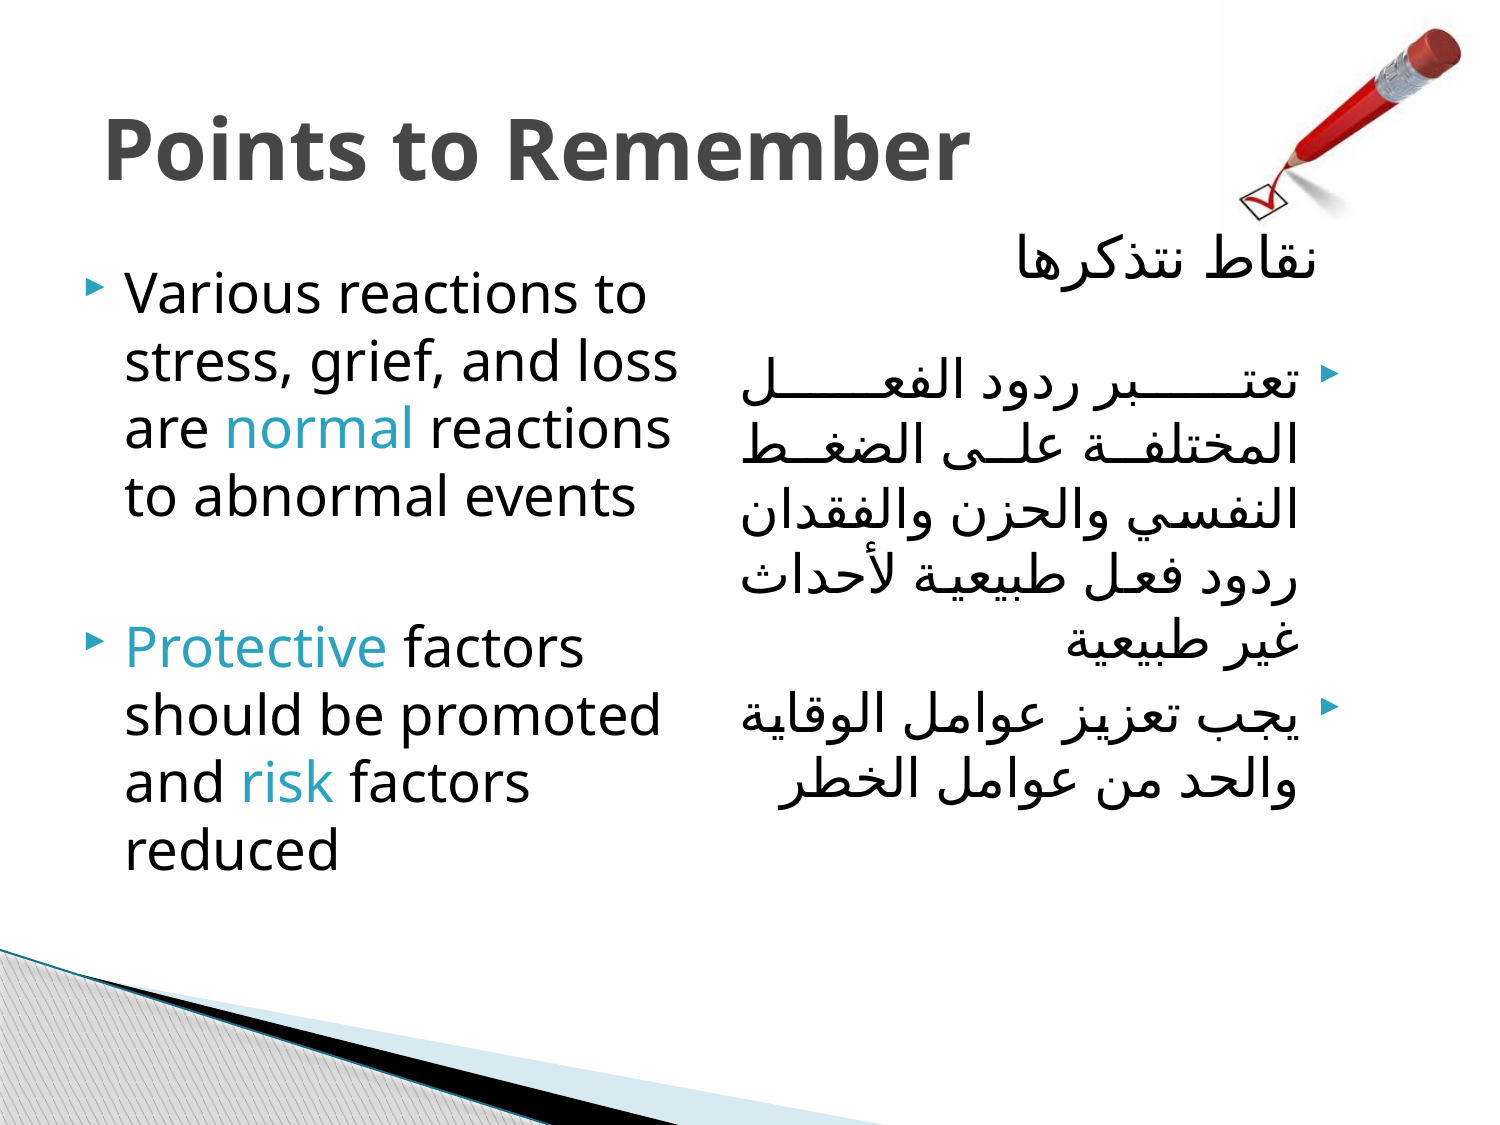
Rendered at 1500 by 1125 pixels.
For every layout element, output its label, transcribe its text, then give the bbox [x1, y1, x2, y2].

title Points to Remember [75, 75, 988, 218]
text_box تعتبر ردود الفعل المختلفة على الضغط النفسي والحزن والفقدان ردود فعل طبيعية لأحداث غير طبيعية يجب تعزيز عوامل الوقاية والحد من عوامل الخطر [725, 337, 1375, 1075]
text_box نقاط نتذكرها [774, 212, 1335, 298]
picture [1218, 0, 1500, 238]
list Various reactions to stress, grief, and loss are normal reactions to abnormal events Protective factors should be promoted and risk factors reduced [50, 249, 700, 988]
